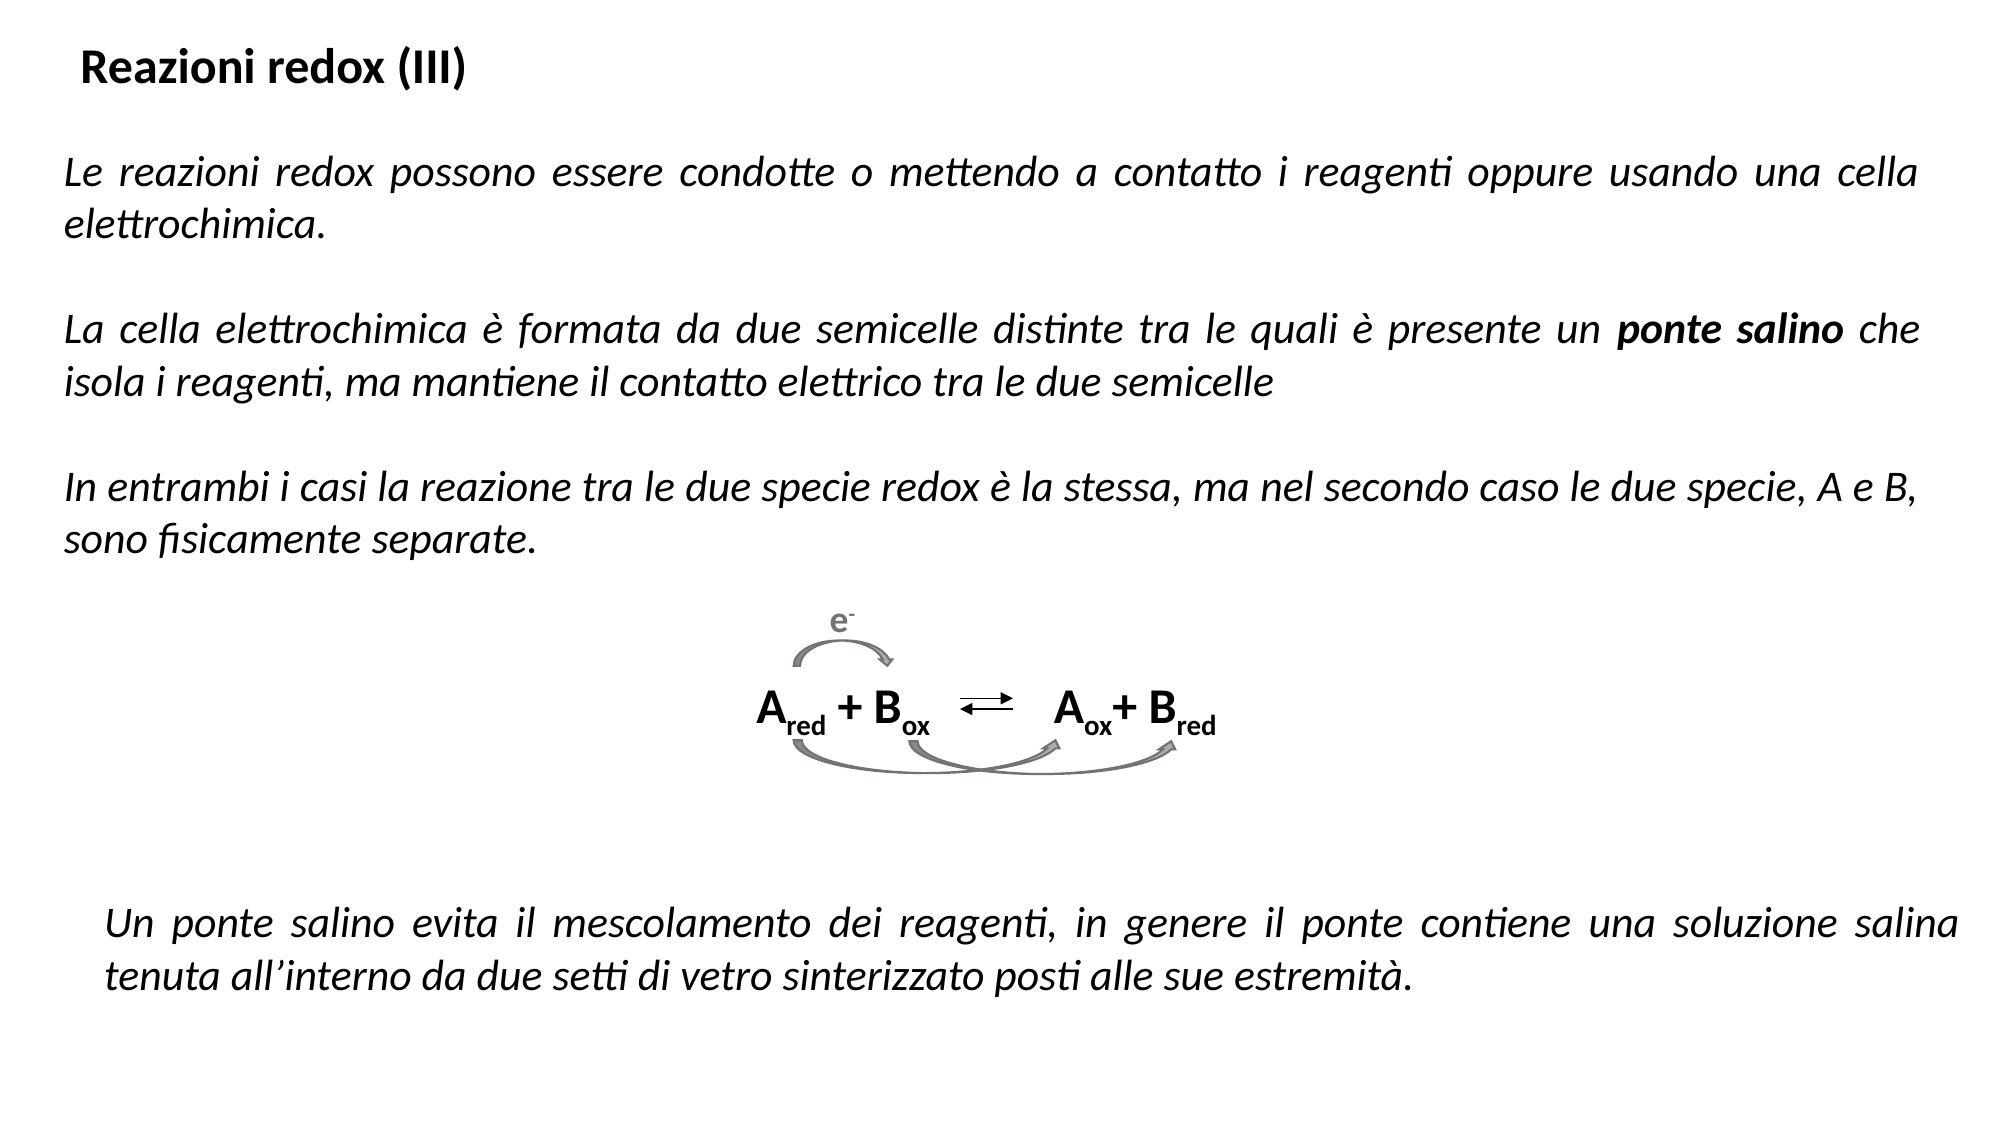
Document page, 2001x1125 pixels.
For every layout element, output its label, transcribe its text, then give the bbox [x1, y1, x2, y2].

text_box Un ponte salino evita il mescolamento dei reagenti, in genere il ponte contiene una soluzione salina tenuta all’interno da due setti di vetro sinterizzato posti alle sue estremità. [96, 886, 1969, 1007]
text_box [742, 587, 1243, 775]
text_box Reazioni redox (III) [72, 26, 475, 102]
text_box Le reazioni redox possono essere condotte o mettendo a contatto i reagenti oppure usando una cella elettrochimica. La cella elettrochimica è formata da due semicelle distinte tra le quali è presente un ponte salino che isola i reagenti, ma mantiene il contatto elettrico tra le due semicelle In entrambi i casi la reazione tra le due specie redox è la stessa, ma nel secondo caso le due specie, A e B, sono fisicamente separate. [56, 134, 1929, 570]
